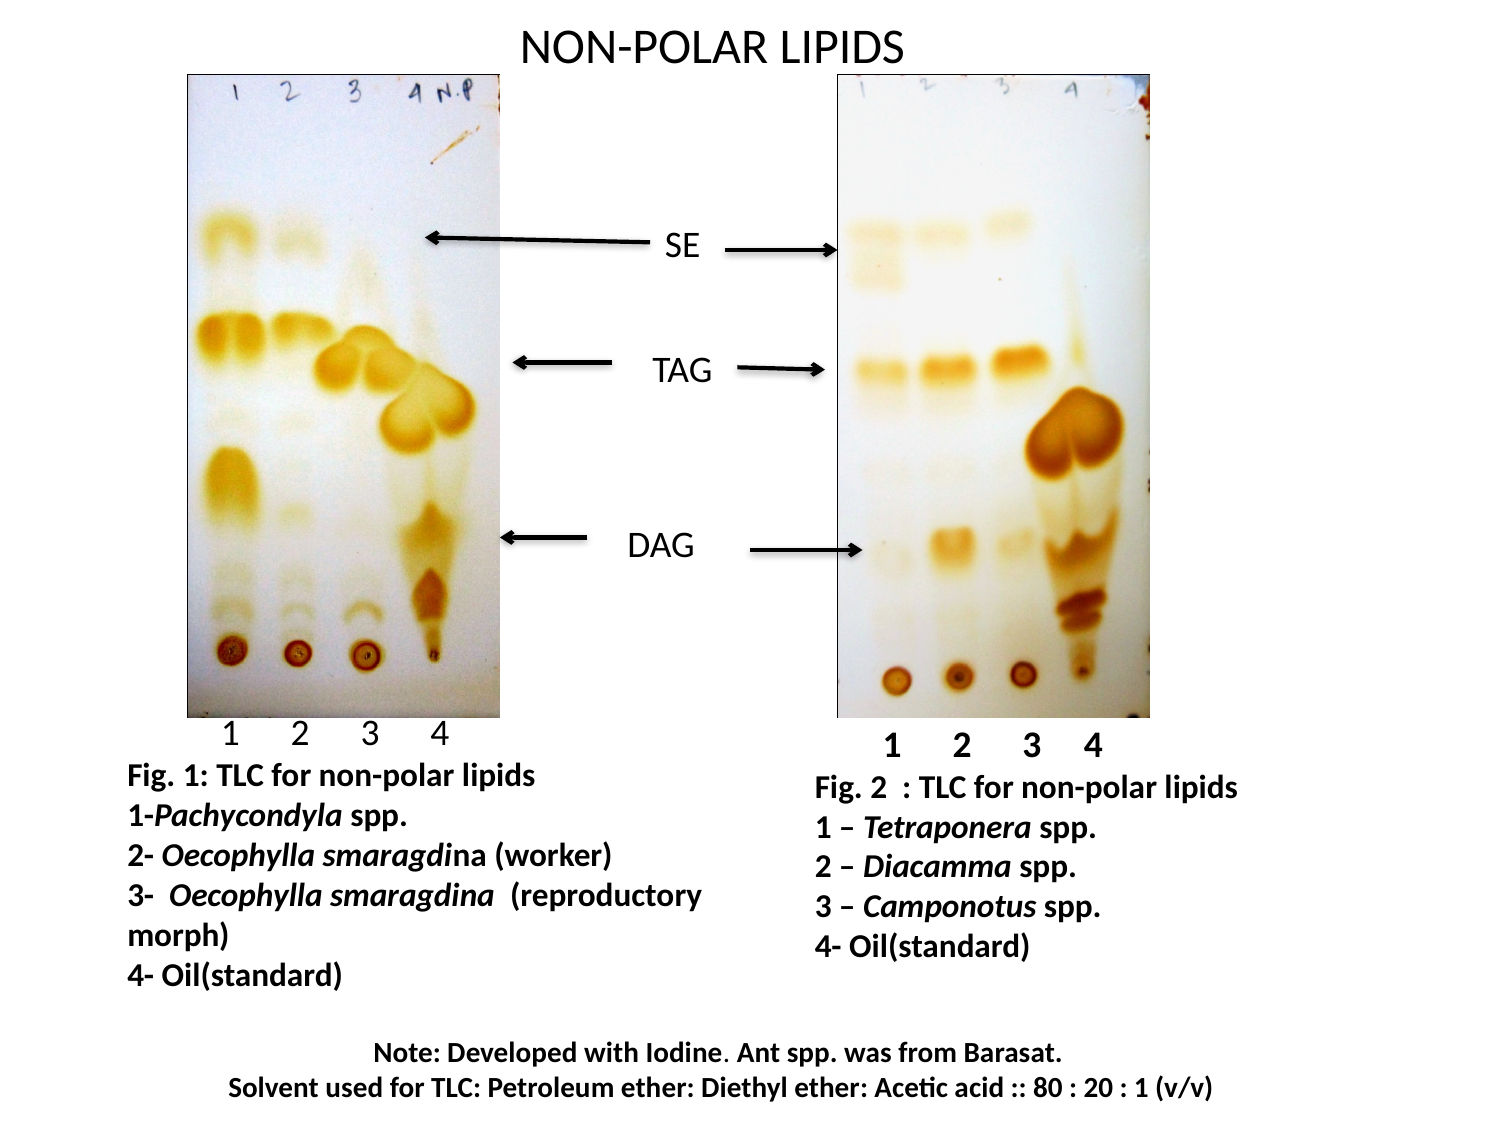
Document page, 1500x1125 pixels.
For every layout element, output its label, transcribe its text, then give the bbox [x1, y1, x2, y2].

text_box SE [649, 212, 738, 273]
picture [187, 74, 501, 718]
text_box TAG [637, 337, 738, 398]
text_box Note: Developed with Iodine. Ant spp. was from Barasat. Solvent used for TLC: Petroleum ether: Diethyl ether: Acetic acid :: 80 : 20 : 1 (v/v) [213, 1025, 1230, 1125]
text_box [424, 237, 651, 244]
title NON-POLAR LIPIDS [450, 0, 975, 88]
picture [837, 74, 1151, 718]
text_box 1 2 3 4 Fig. 2 : TLC for non-polar lipids 1 – Tetraponera spp. 2 – Diacamma spp. 3 – Camponotus spp. 4- Oil(standard) [800, 712, 1300, 972]
text_box DAG [612, 512, 738, 573]
text_box 1 2 3 4 Fig. 1: TLC for non-polar lipids 1-Pachycondyla spp. 2- Oecophylla smaragdina (worker) 3- Oecophylla smaragdina (reproductory morph) 4- Oil(standard) [112, 700, 738, 1001]
